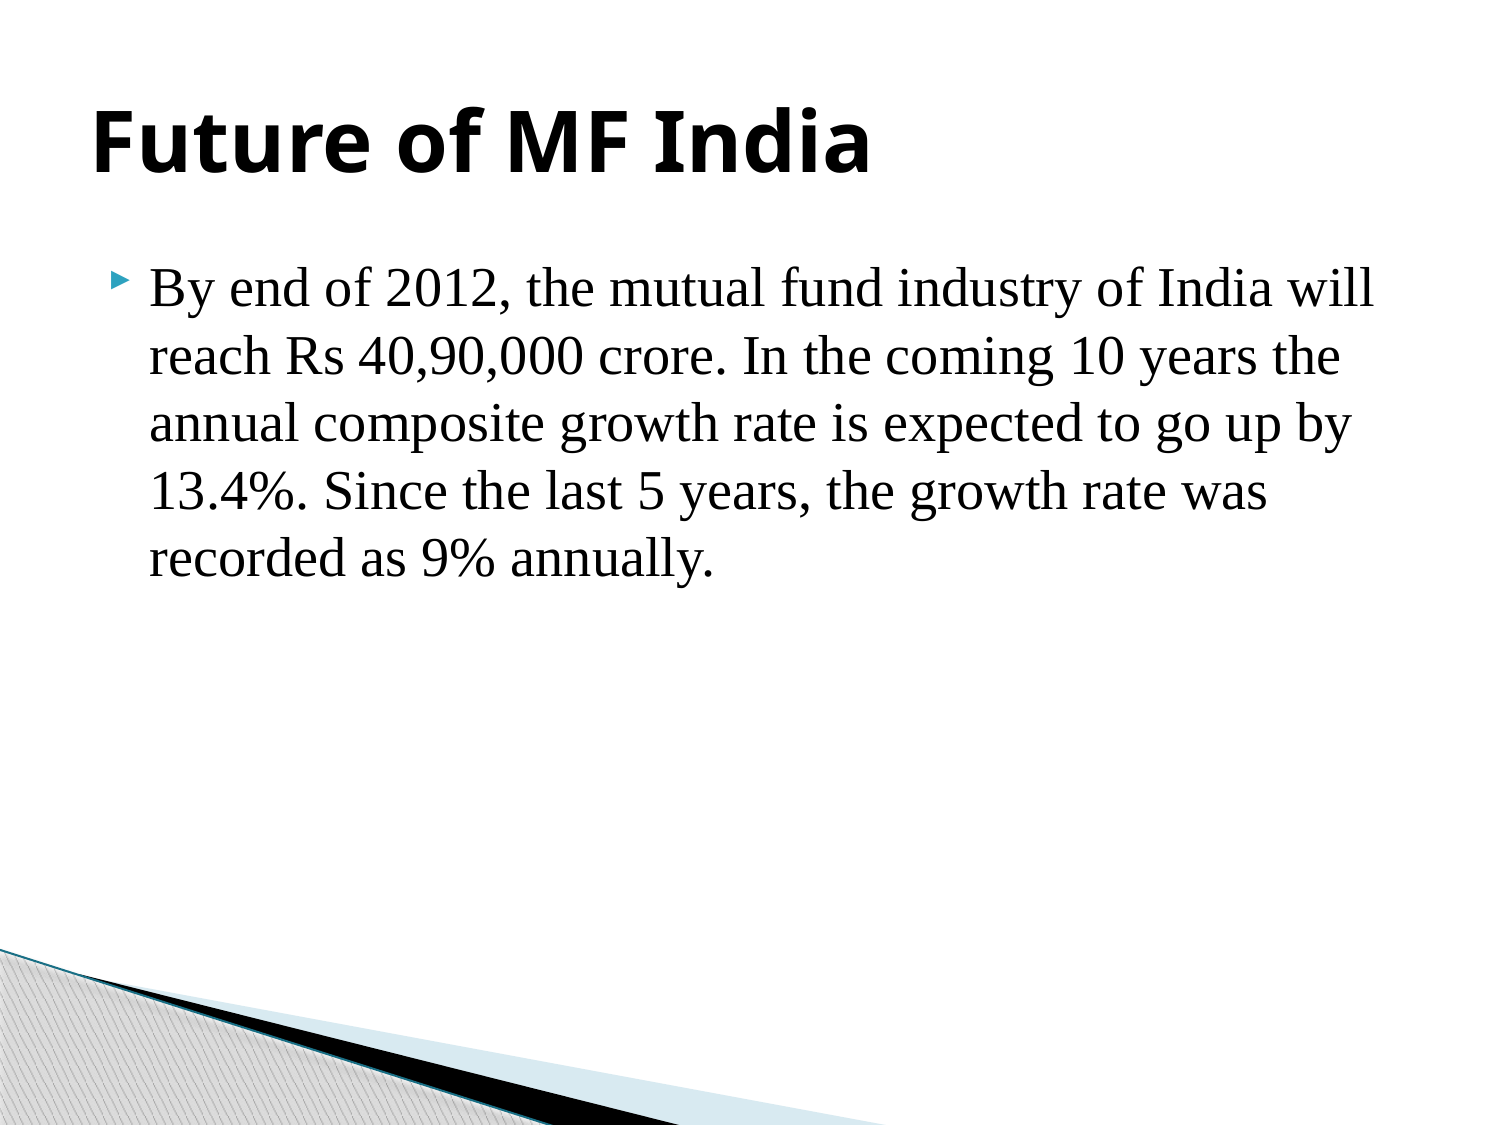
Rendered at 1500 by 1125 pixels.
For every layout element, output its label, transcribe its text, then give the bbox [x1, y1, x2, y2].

list By end of 2012, the mutual fund industry of India will reach Rs 40,90,000 crore. In the coming 10 years the annual composite growth rate is expected to go up by 13.4%. Since the last 5 years, the growth rate was recorded as 9% annually. [74, 242, 1426, 986]
title Future of MF India [75, 45, 1425, 233]
